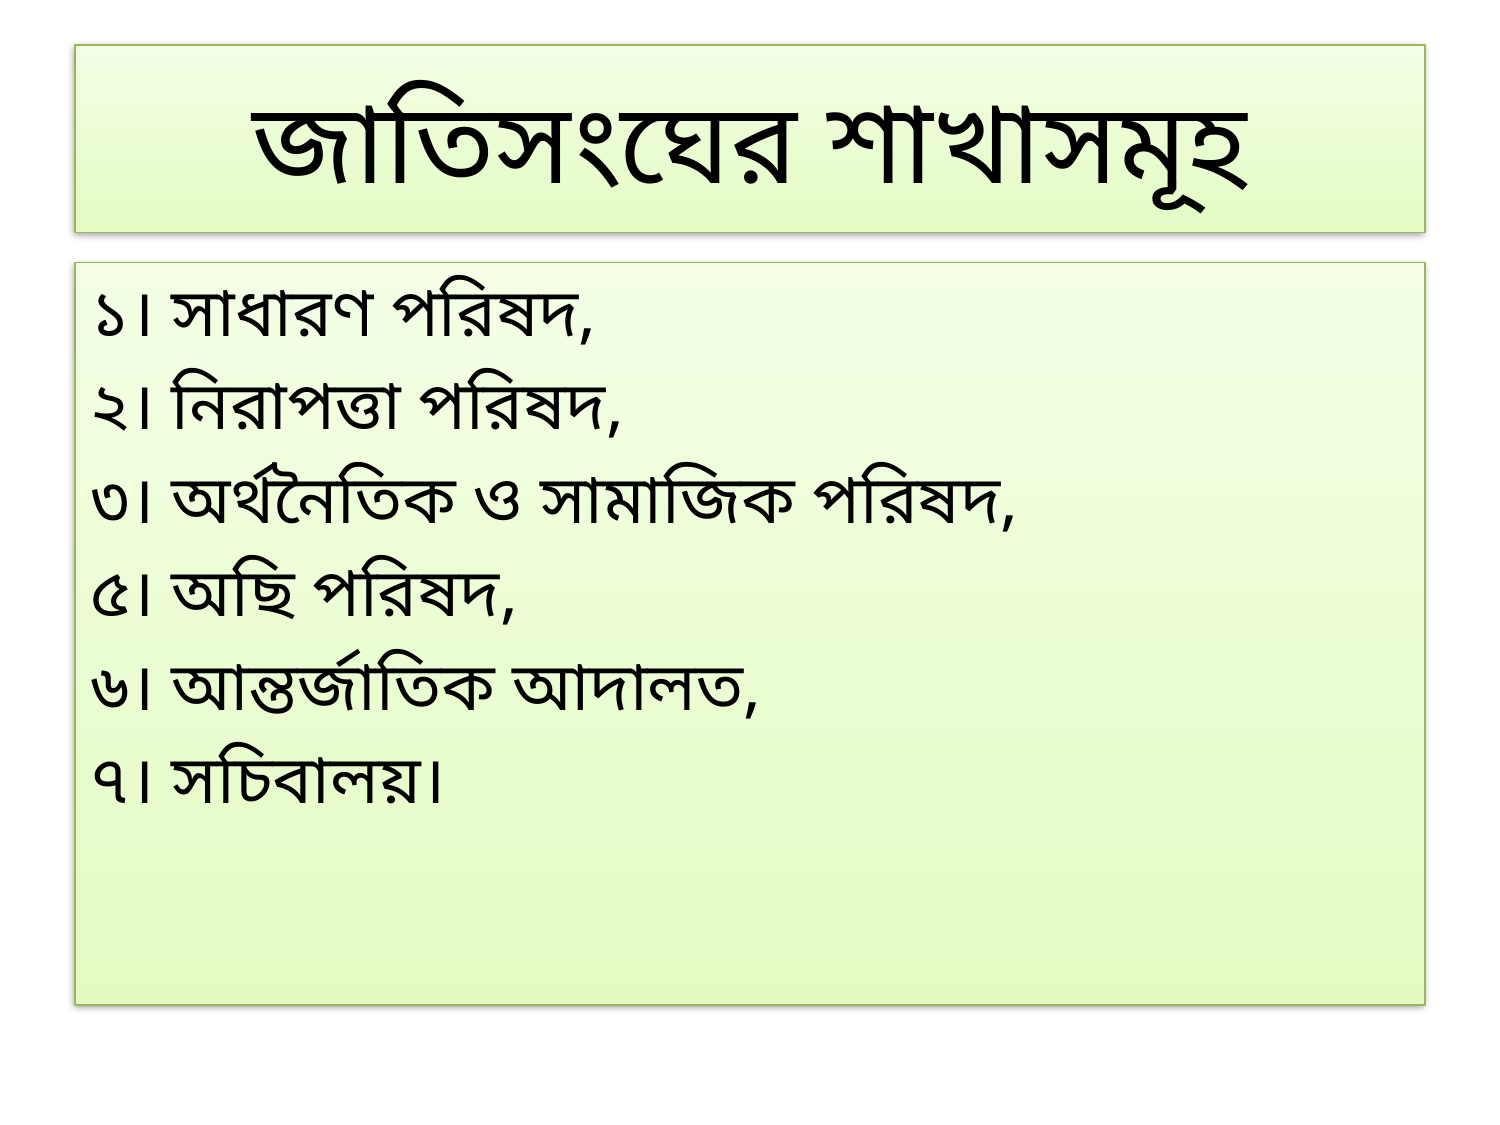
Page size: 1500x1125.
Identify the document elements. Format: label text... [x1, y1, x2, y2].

title জাতিসংঘের শাখাসমূহ [74, 44, 1426, 233]
list ১। সাধারণ পরিষদ, ২। নিরাপত্তা পরিষদ, ৩। অর্থনৈতিক ও সামাজিক পরিষদ, ৫। অছি পরিষদ, ৬। আন্তর্জাতিক আদালত, ৭। সচিবালয়। [74, 262, 1426, 1006]
